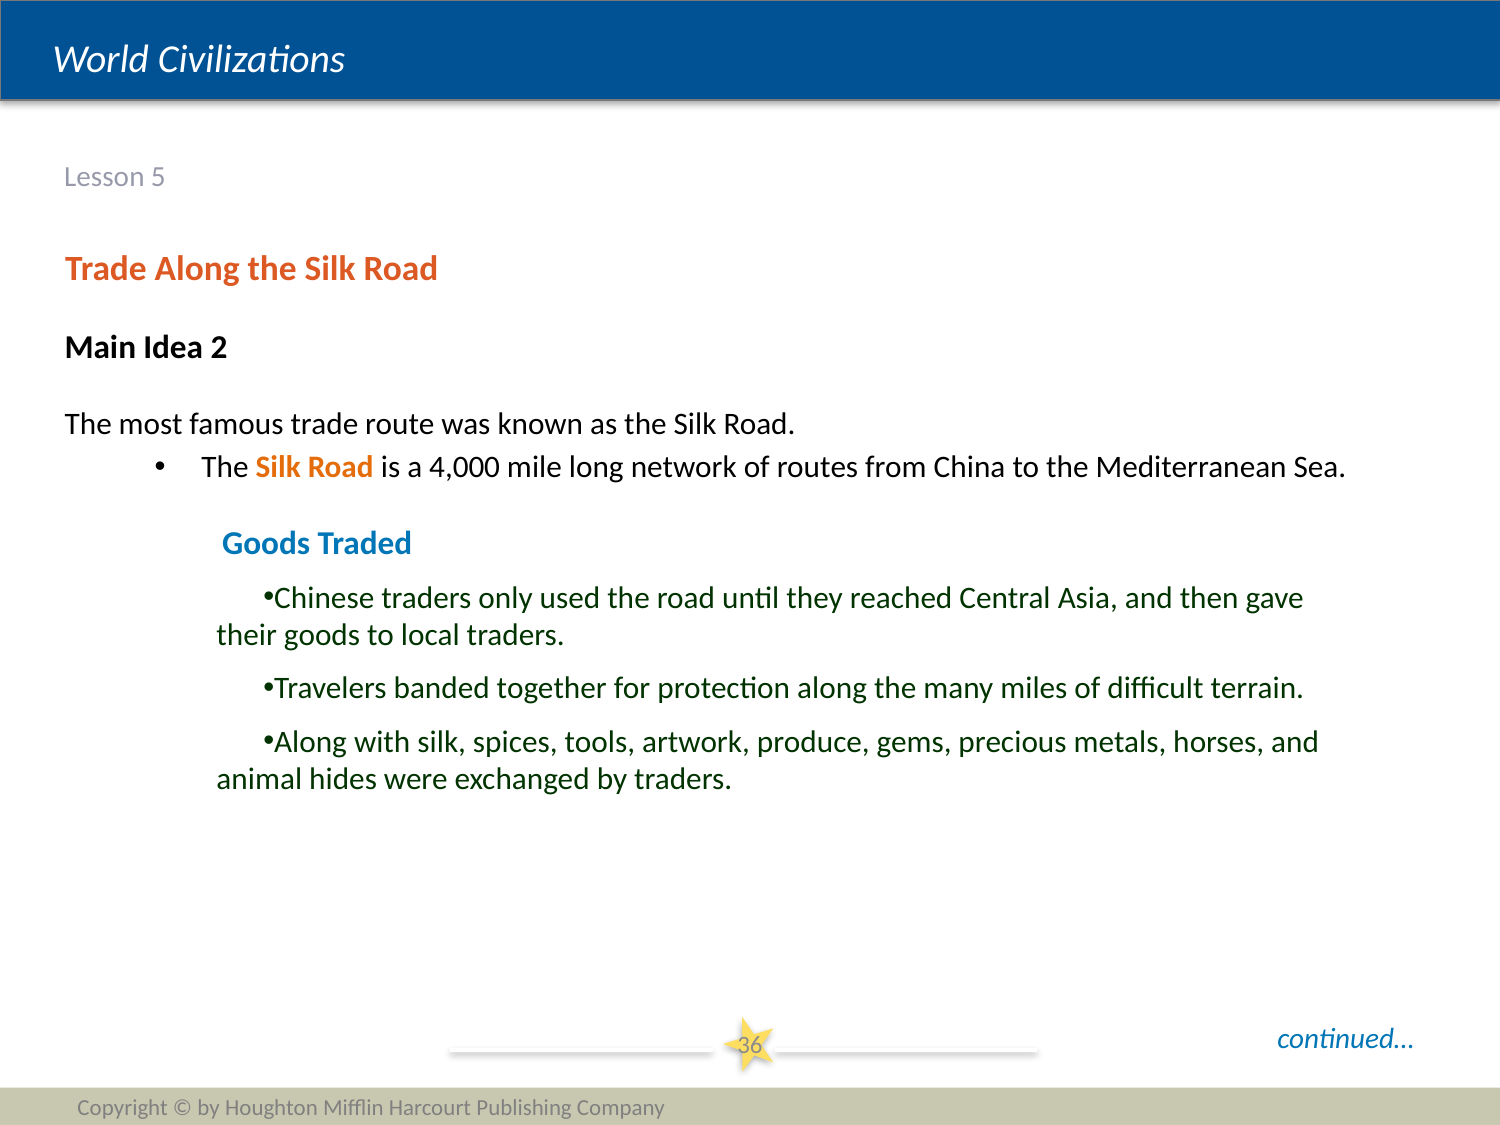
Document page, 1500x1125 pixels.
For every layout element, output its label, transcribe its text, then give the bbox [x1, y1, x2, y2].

list Main Idea 2 The most famous trade route was known as the Silk Road. The Silk Road is a 4,000 mile long network of routes from China to the Mediterranean Sea. Goods Traded Chinese traders only used the road until they reached Central Asia, and then gave their goods to local traders. Travelers banded together for protection along the many miles of difficult terrain. Along with silk, spices, tools, artwork, produce, gems, precious metals, horses, and animal hides were exchanged by traders. [49, 318, 1375, 1000]
list Trade Along the Silk Road [50, 237, 990, 303]
title Lesson 5 [49, 149, 438, 200]
footer Copyright © by Houghton Mifflin Harcourt Publishing Company [62, 1087, 975, 1125]
slide_number 36 [575, 1025, 925, 1063]
text_box continued… [1262, 1012, 1450, 1063]
